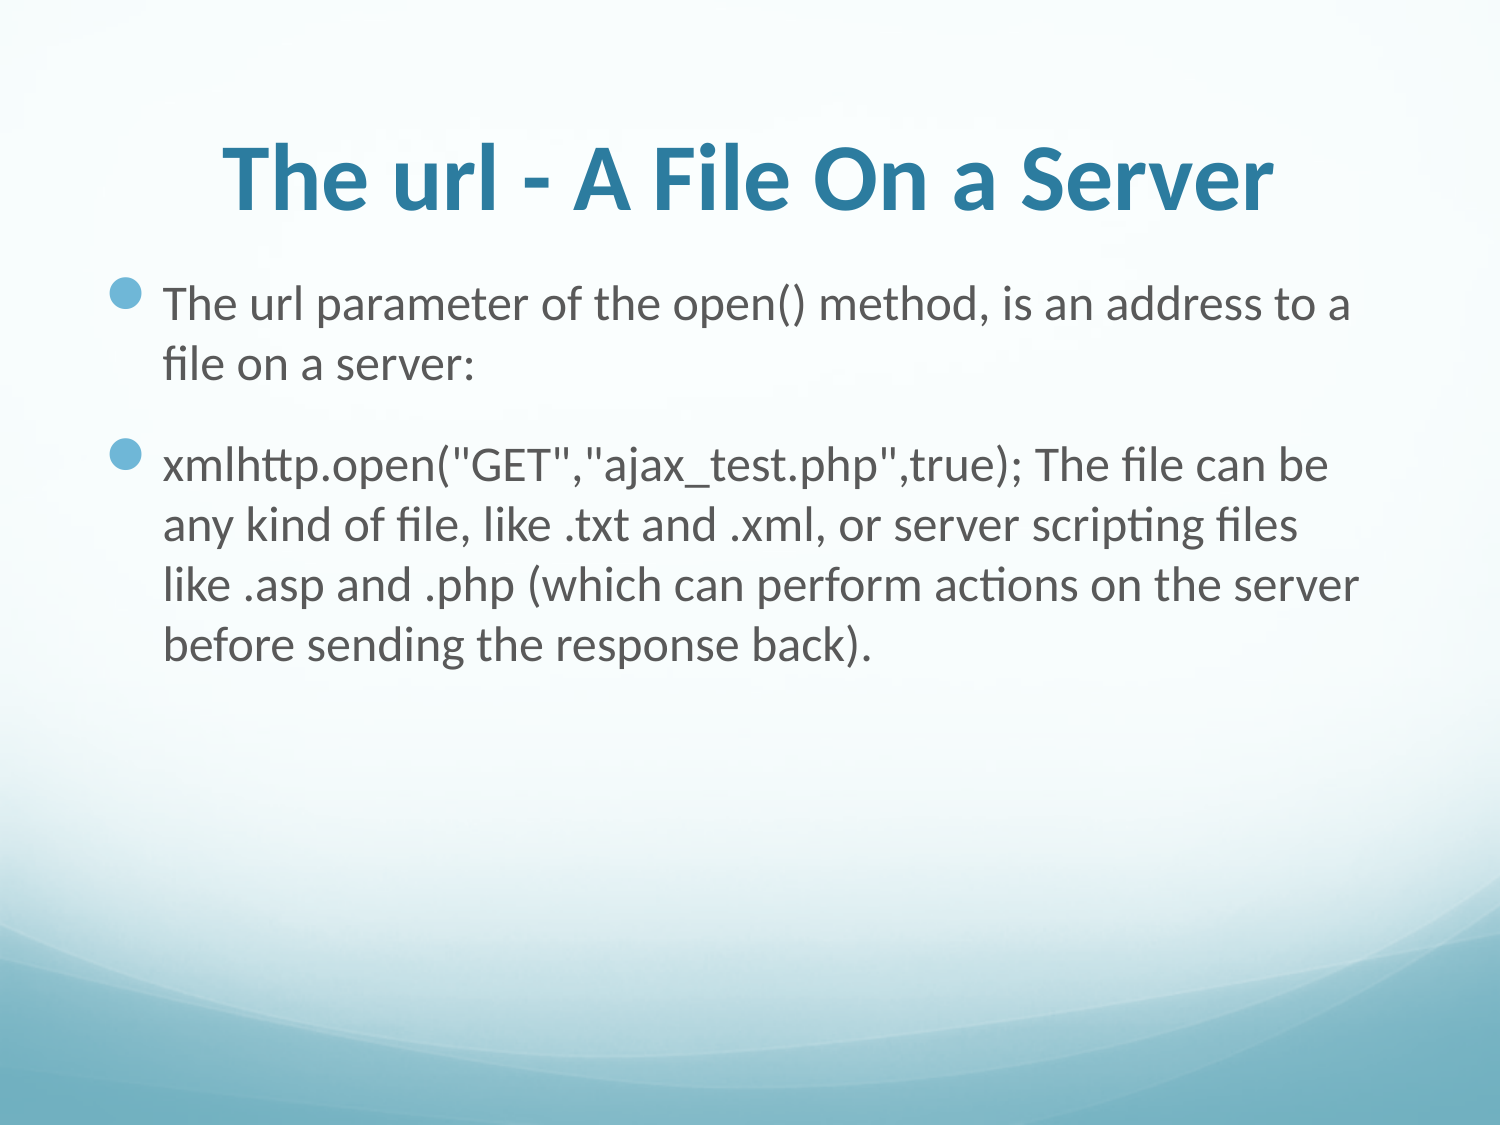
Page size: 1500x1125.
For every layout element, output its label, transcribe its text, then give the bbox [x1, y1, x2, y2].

list The url parameter of the open() method, is an address to a file on a server: xmlhttp.open("GET","ajax_test.php",true); The file can be any kind of file, like .txt and .xml, or server scripting files like .asp and .php (which can perform actions on the server before sending the response back). [90, 262, 1410, 975]
title The url - A File On a Server [90, 17, 1410, 237]
